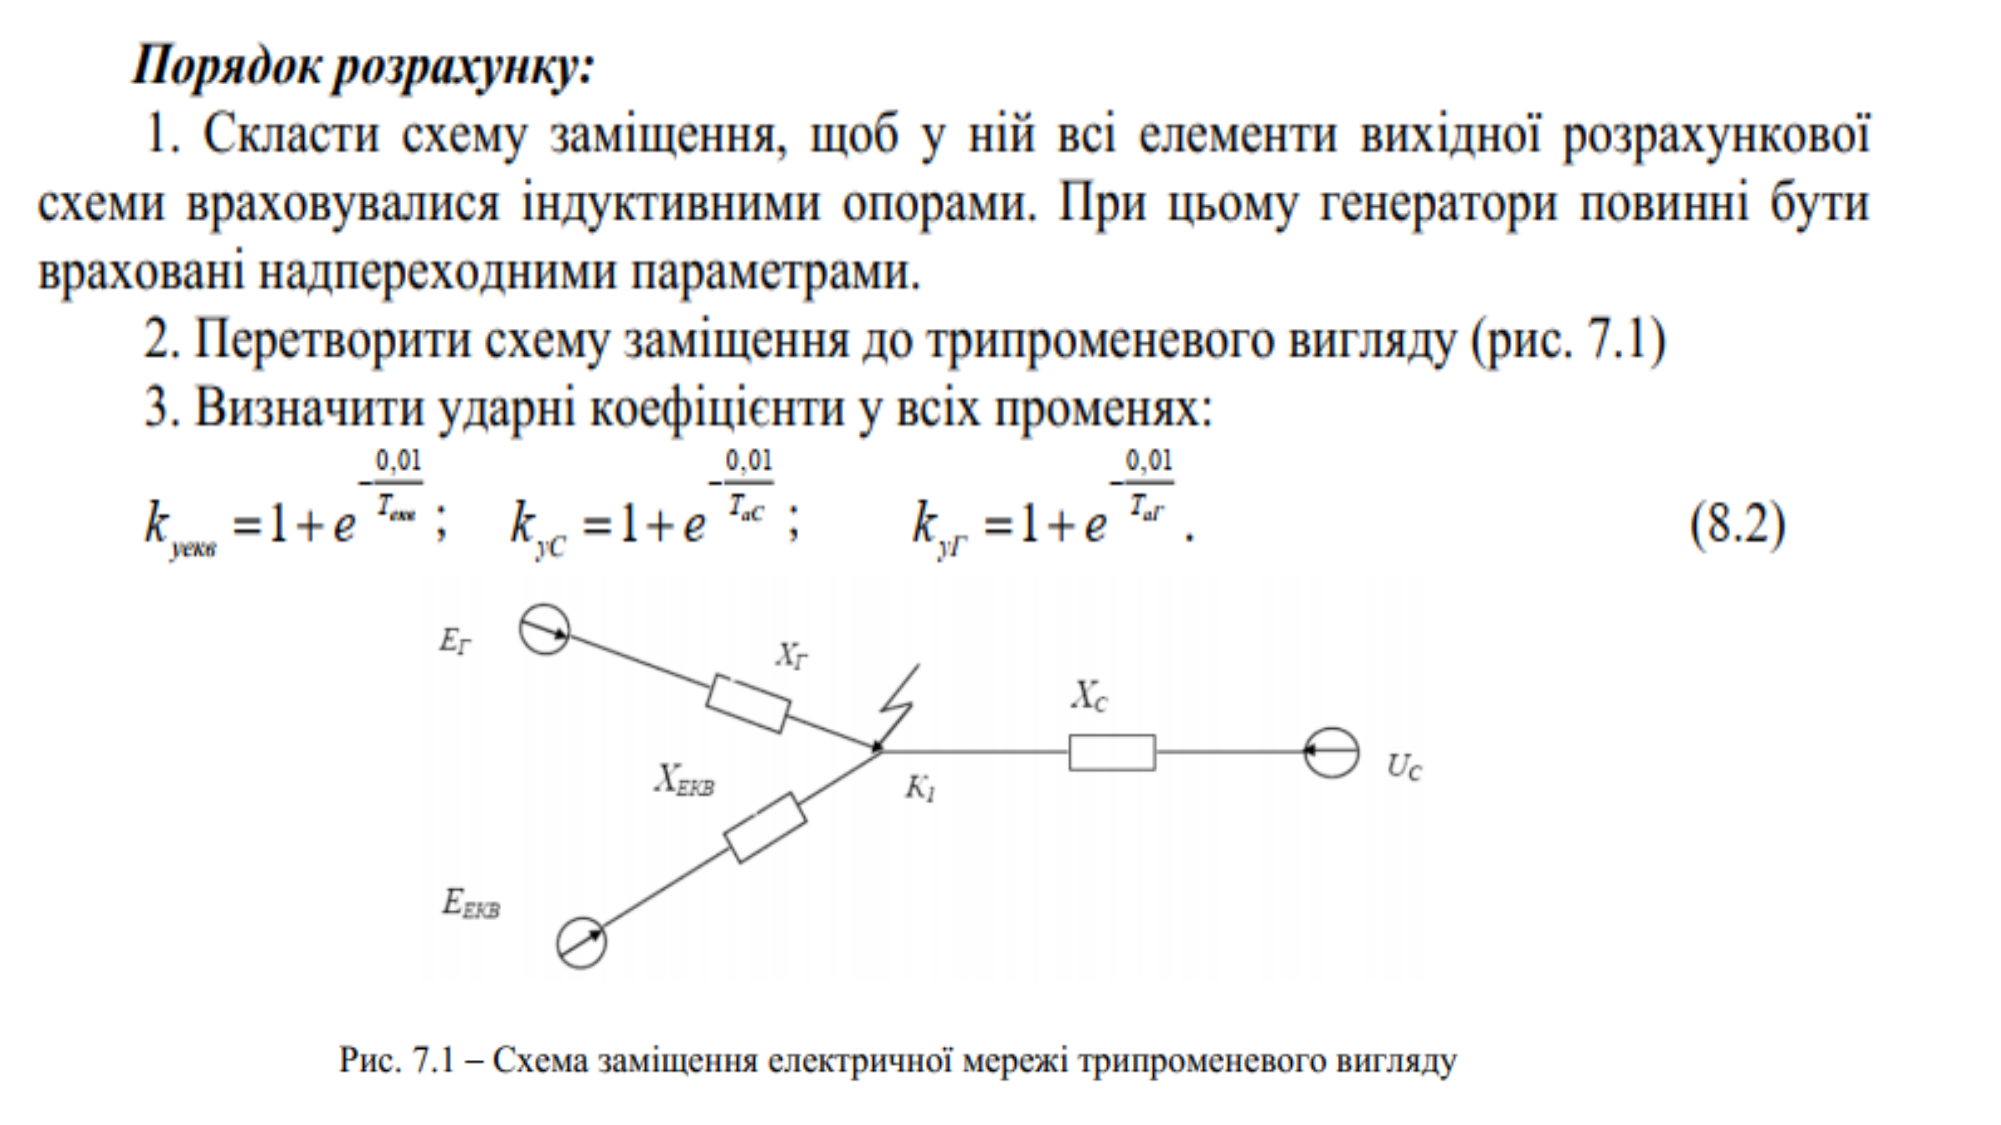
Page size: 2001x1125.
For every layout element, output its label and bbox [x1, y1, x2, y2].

picture [313, 575, 1542, 1090]
list [13, 37, 1938, 576]
